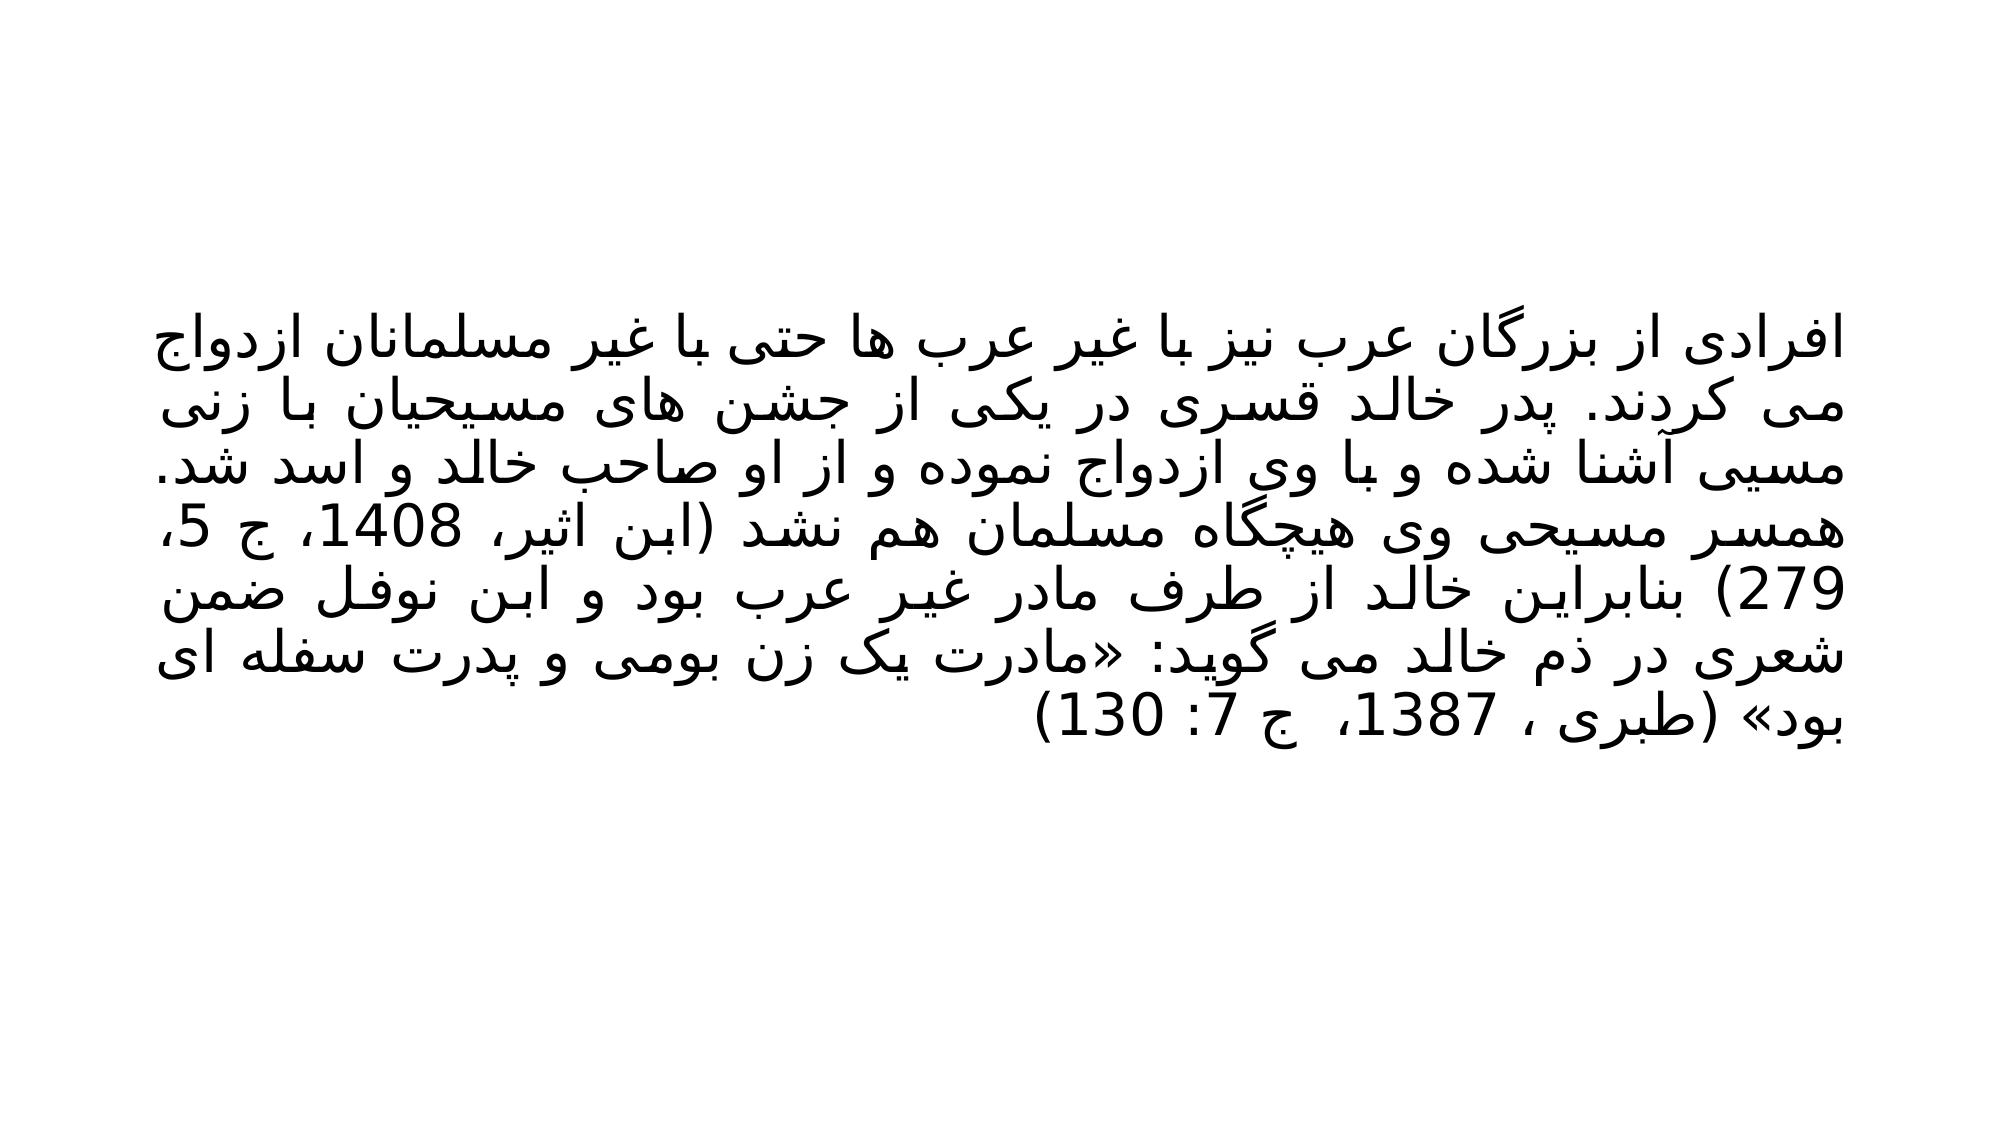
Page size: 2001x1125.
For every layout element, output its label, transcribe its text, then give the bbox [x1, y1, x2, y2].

list افرادی از بزرگان عرب نیز با غیر عرب ها حتی با غیر مسلمانان ازدواج می کردند. پدر خالد قسری در یکی از جشن های مسیحیان با زنی مسیی آشنا شده و با وی ازدواج نموده و از او صاحب خالد و اسد شد. همسر مسیحی وی هیچگاه مسلمان هم نشد (ابن اثیر، 1408، ج 5، 279) بنابراین خالد از طرف مادر غیر عرب بود و ابن نوفل ضمن شعری در ذم خالد می گوید: «مادرت یک زن بومی و پدرت سفله ای بود» (طبری ، 1387، ج 7: 130) [137, 299, 1863, 1014]
